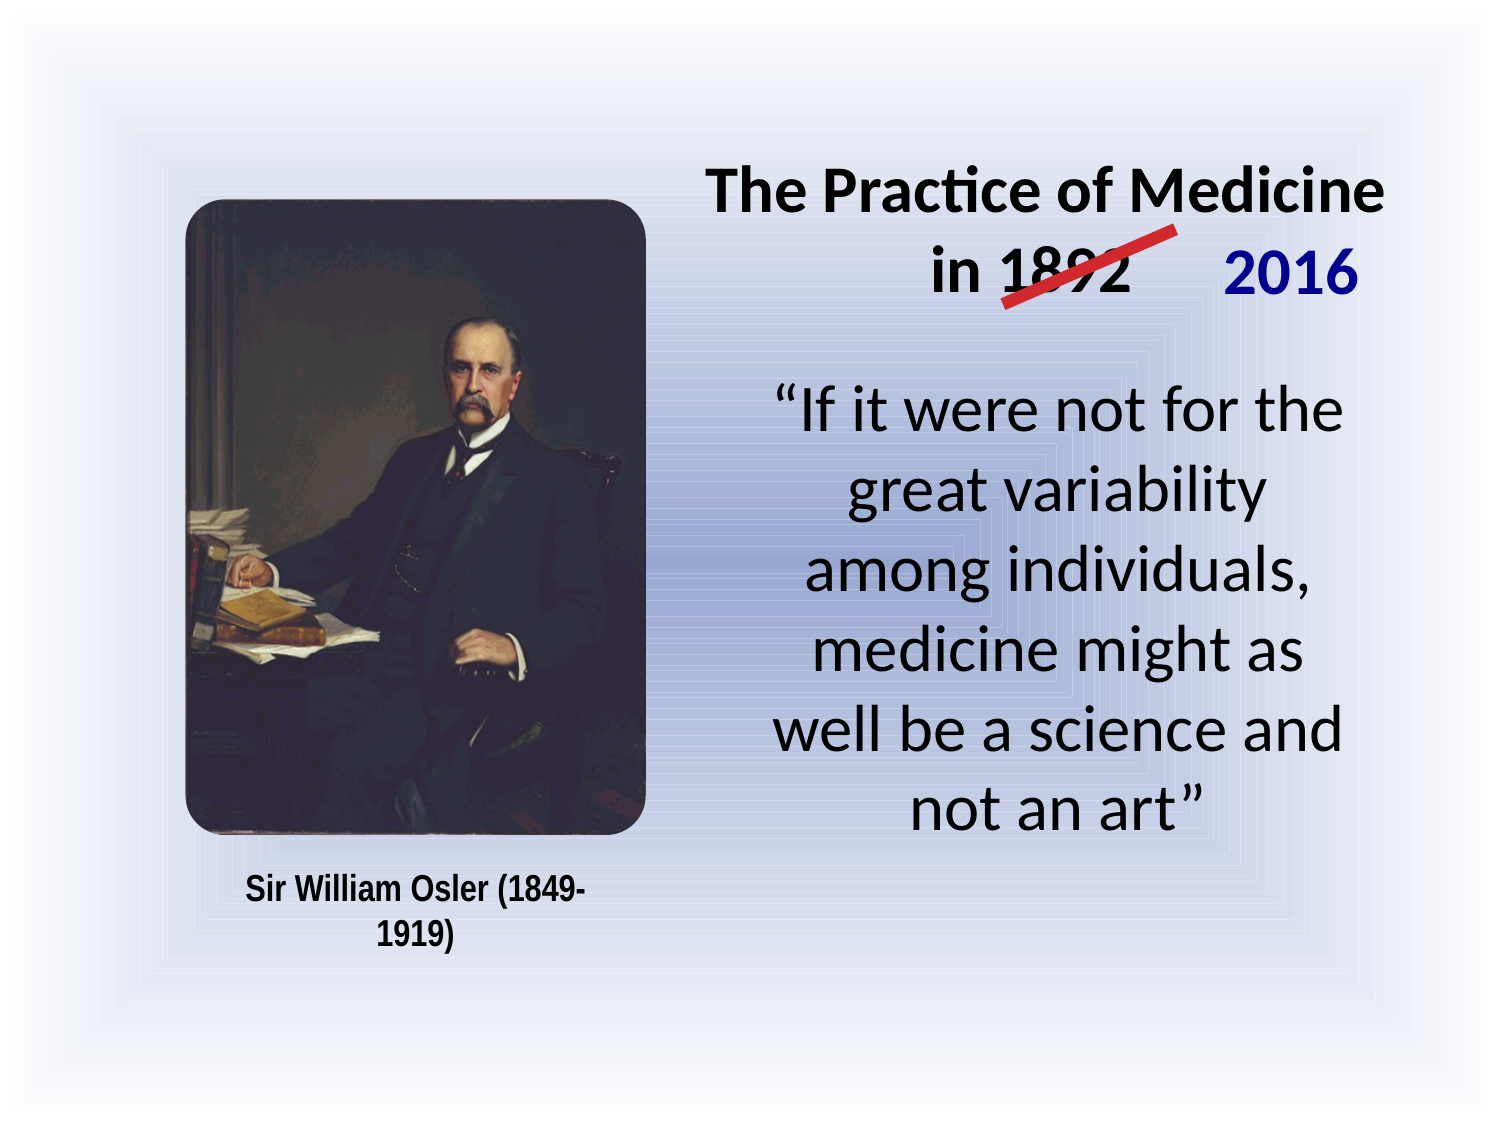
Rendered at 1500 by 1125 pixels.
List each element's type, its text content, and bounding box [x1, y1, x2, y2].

text_box 2016 [1209, 220, 1374, 315]
text_box The Practice of Medicine in 1892 [596, 138, 1497, 423]
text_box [1002, 228, 1177, 305]
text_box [184, 198, 647, 998]
text_box 9 [997, 230, 1183, 315]
text_box “If it were not for the great variability among individuals, medicine might as well be a science and not an art” [741, 357, 1376, 852]
